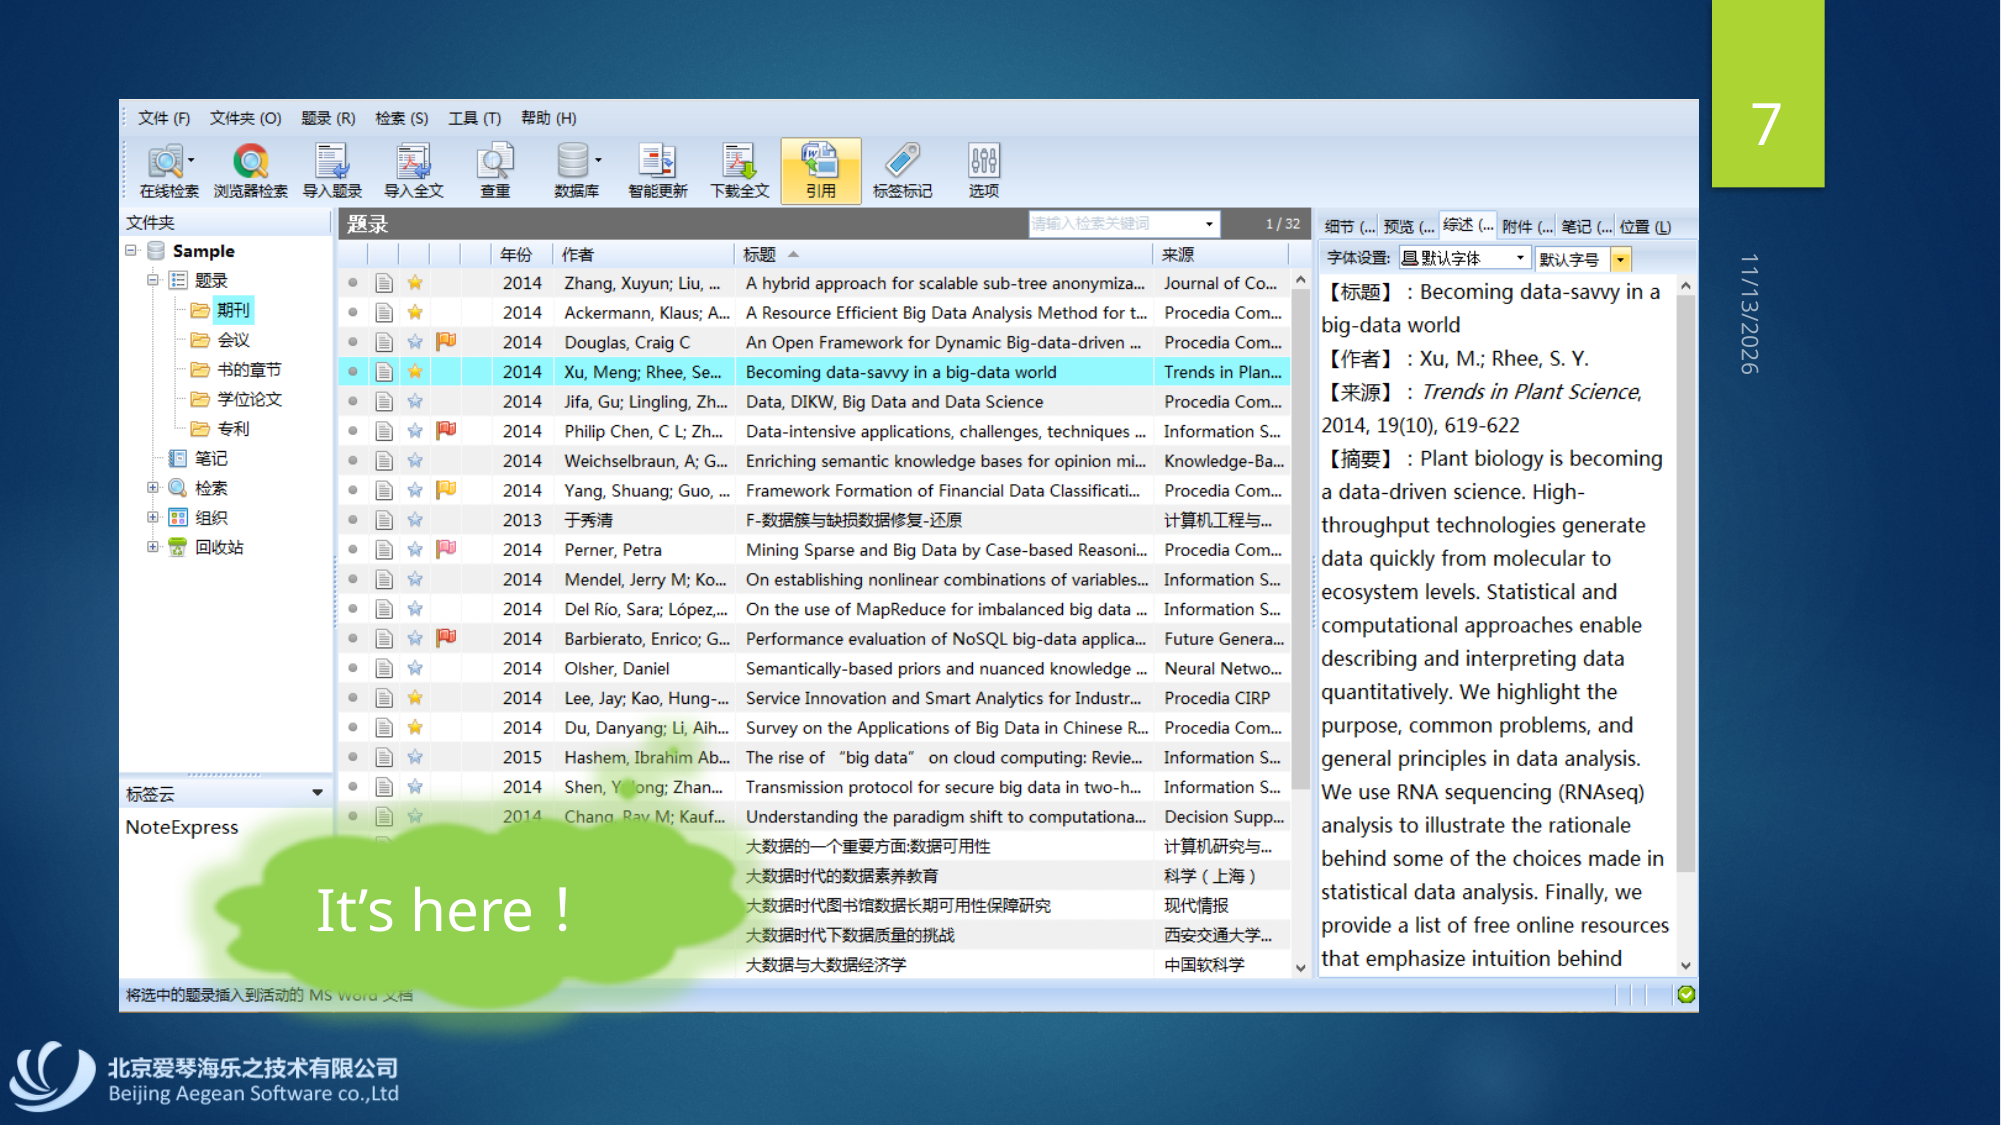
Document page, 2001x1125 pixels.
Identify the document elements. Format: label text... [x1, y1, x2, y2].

picture [0, 0, 1699, 1125]
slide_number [1722, 237, 1773, 400]
slide_number 7 [1698, 48, 1836, 175]
